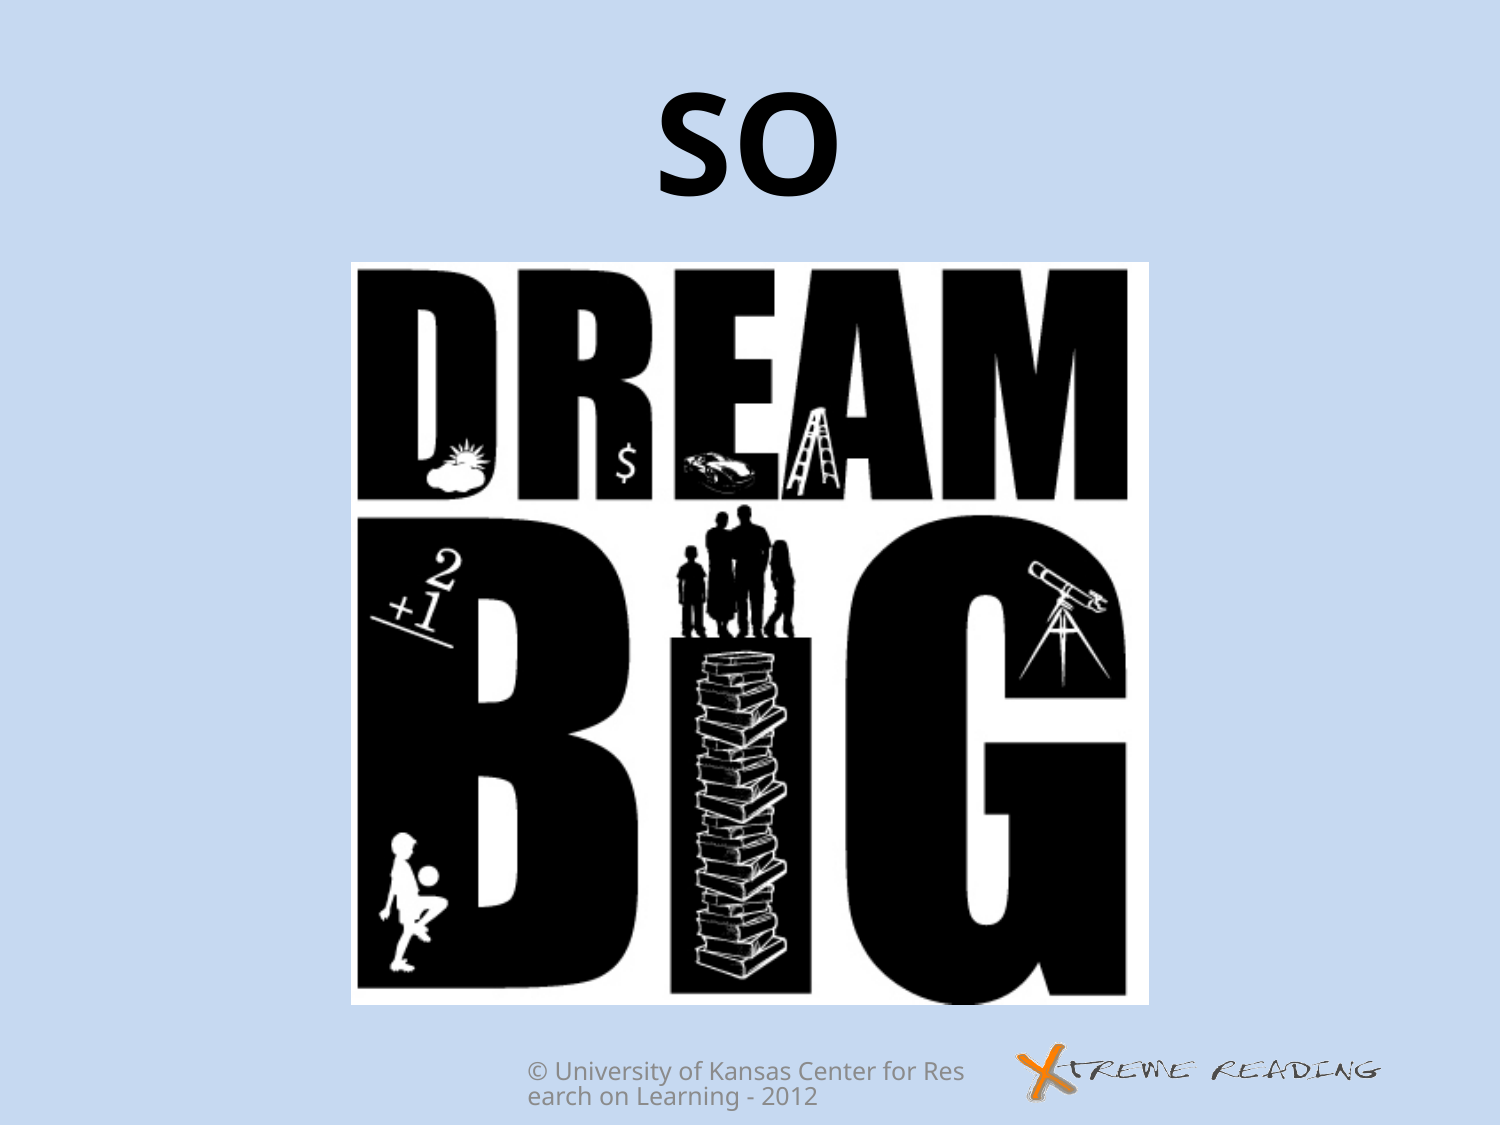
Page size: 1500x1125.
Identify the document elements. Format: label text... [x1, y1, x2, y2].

title SO [75, 45, 1425, 233]
picture [1015, 1042, 1381, 1103]
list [74, 262, 1426, 1006]
footer © University of Kansas Center for Research on Learning - 2012 [512, 1042, 988, 1103]
